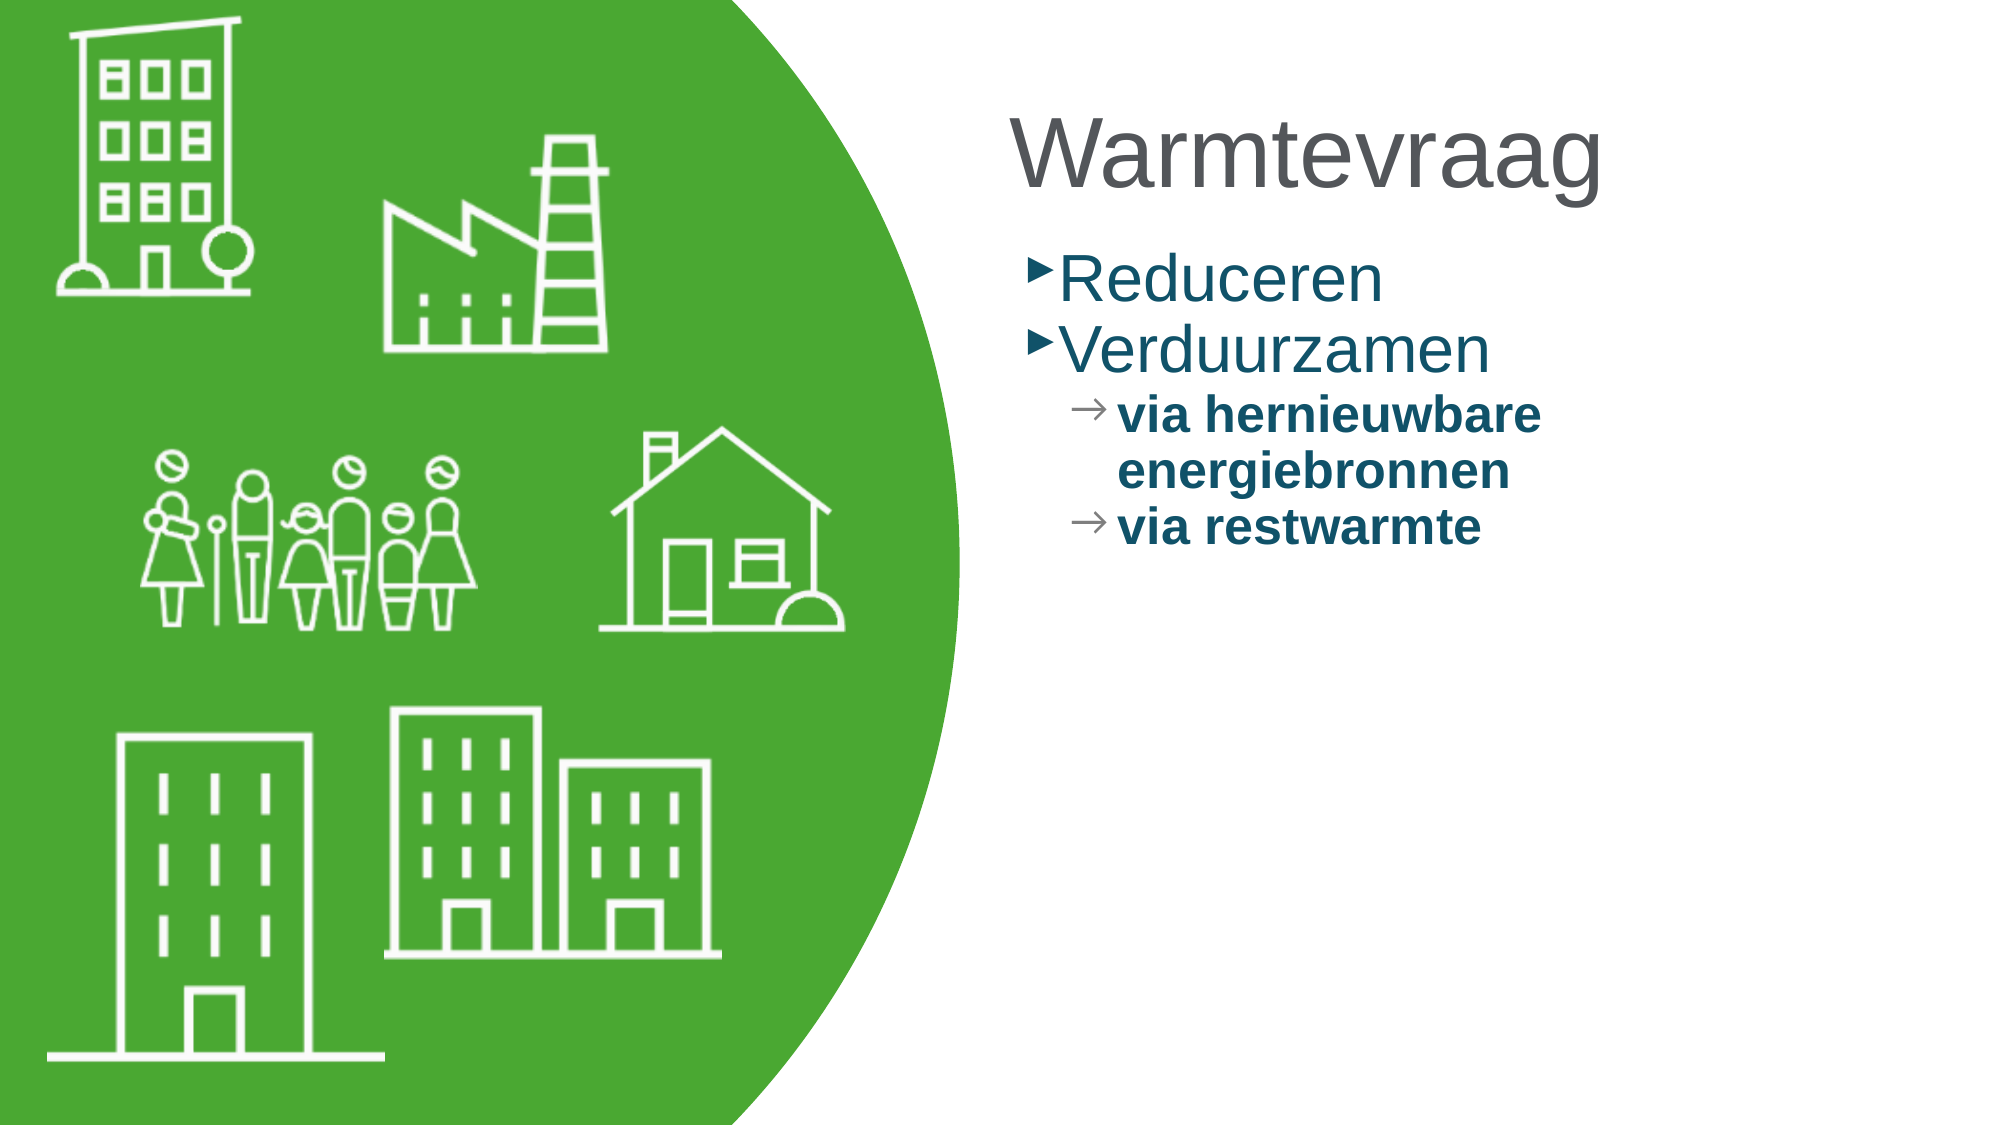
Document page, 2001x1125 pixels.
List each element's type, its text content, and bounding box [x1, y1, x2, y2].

picture [0, 11, 292, 303]
title Warmtevraag [801, 78, 2000, 232]
text_box [0, 0, 961, 1125]
list Reduceren Verduurzamen via hernieuwbare energiebronnen via restwarmte [1023, 243, 1926, 1070]
picture [47, 89, 846, 1066]
